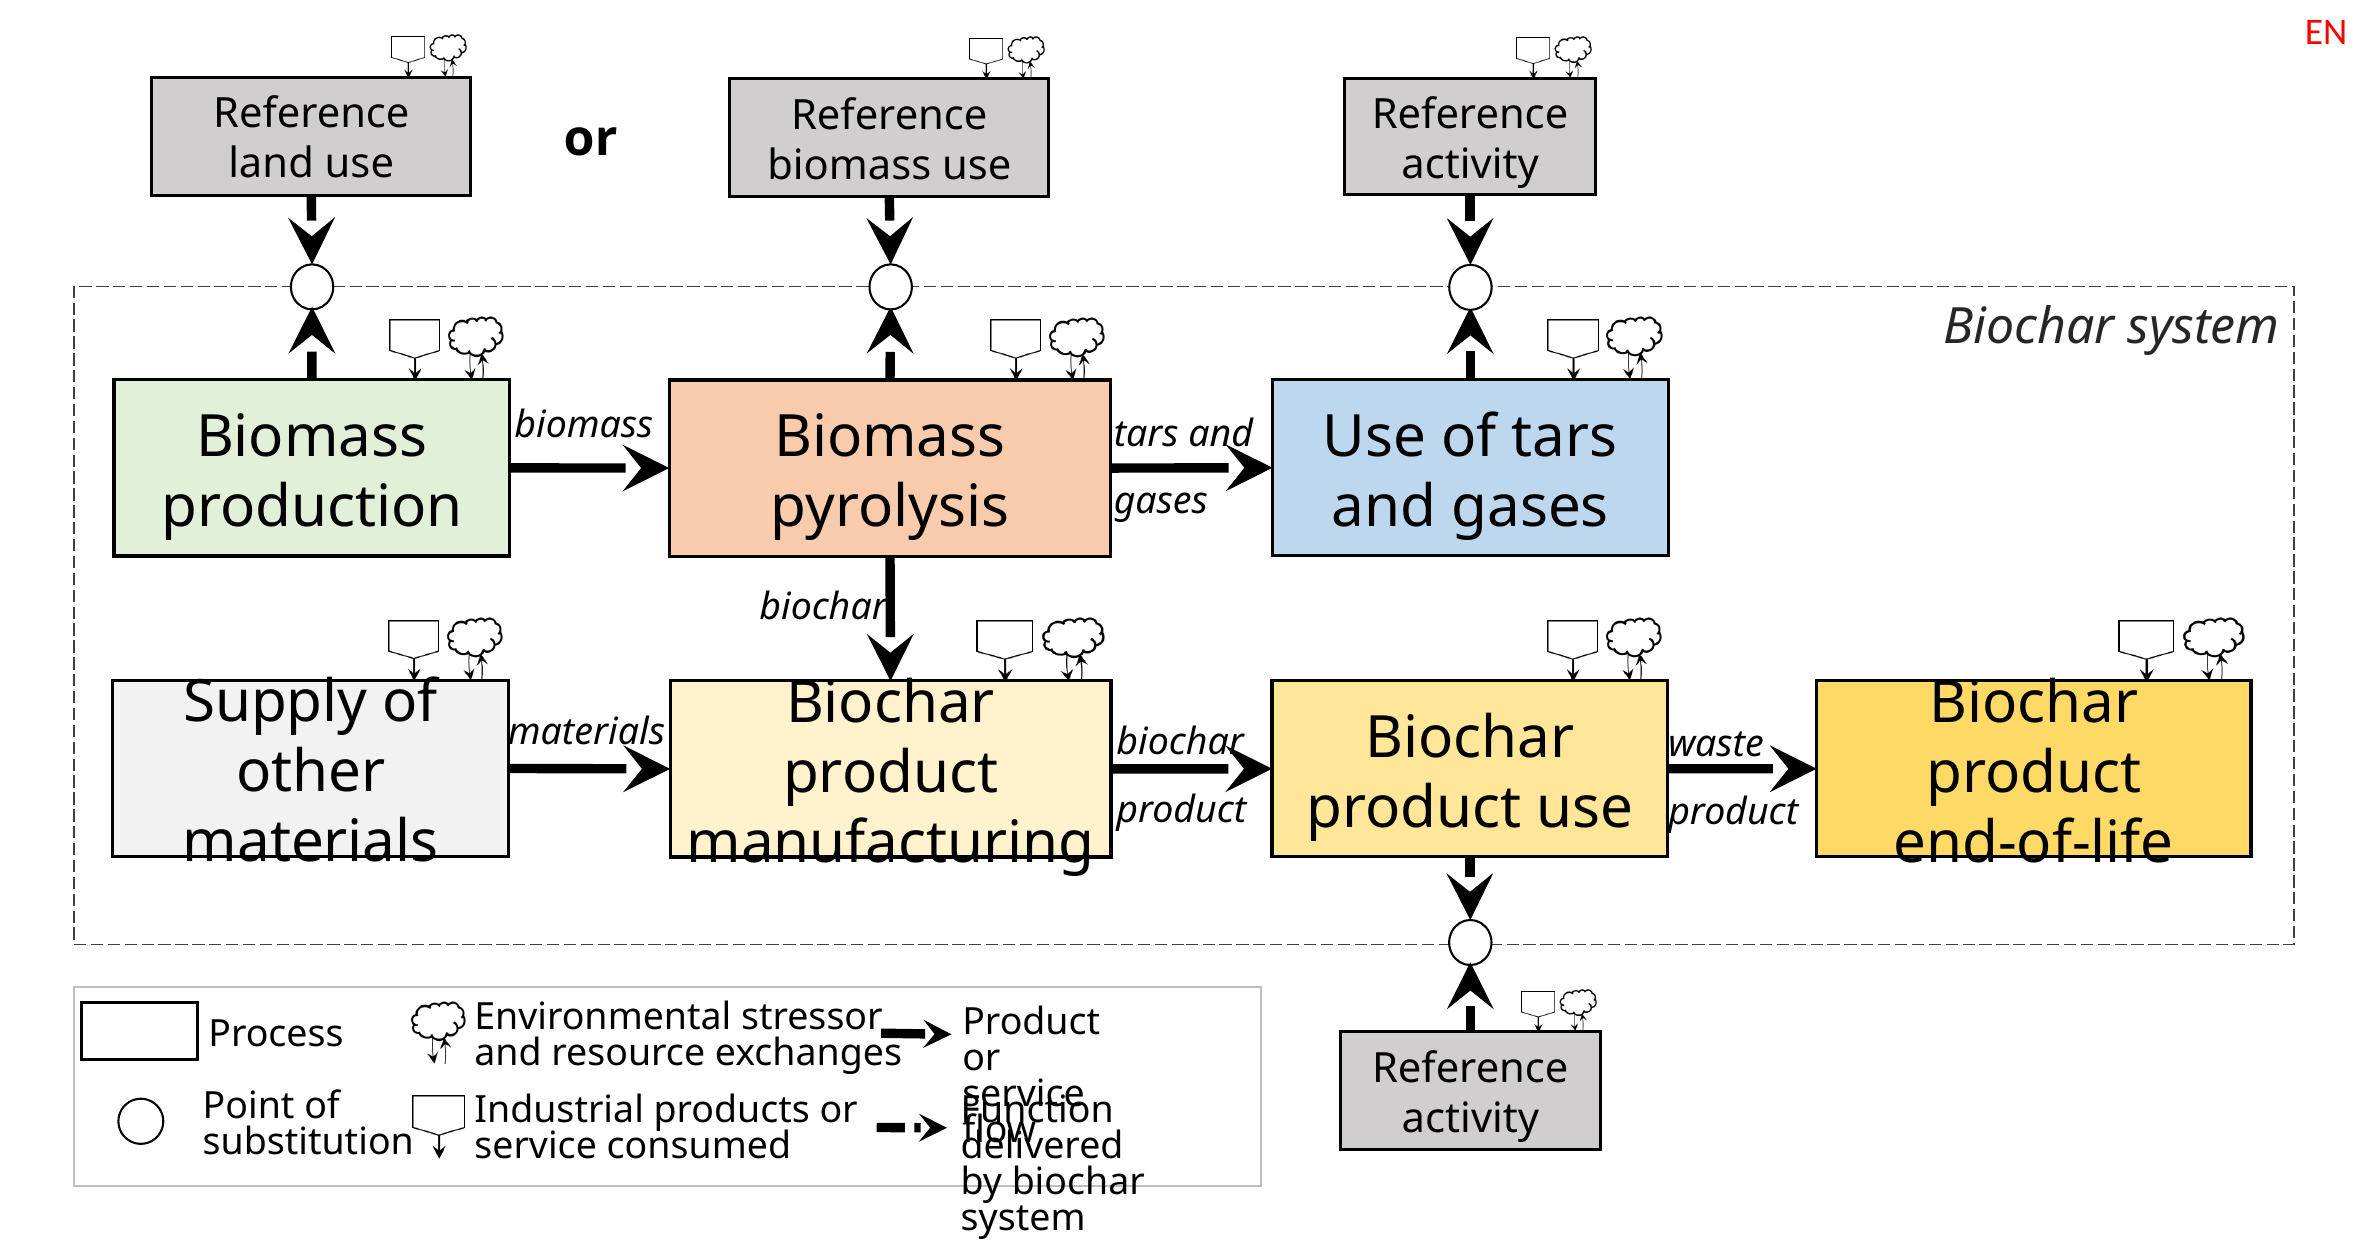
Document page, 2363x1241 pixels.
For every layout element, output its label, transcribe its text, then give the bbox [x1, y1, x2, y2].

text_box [1272, 316, 1669, 556]
text_box [1448, 918, 1493, 966]
text_box Biochar system [73, 285, 2295, 945]
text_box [113, 316, 510, 556]
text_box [73, 986, 1262, 1186]
text_box [289, 263, 335, 311]
text_box tars and gases [1111, 379, 1268, 467]
text_box EN [2270, 0, 2363, 60]
text_box Function delivered by biochar system [945, 1086, 1269, 1241]
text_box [1344, 36, 1596, 195]
text_box [868, 263, 913, 311]
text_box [1272, 617, 1668, 857]
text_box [670, 617, 1112, 857]
text_box or [548, 97, 633, 173]
text_box [1448, 263, 1493, 311]
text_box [729, 36, 1049, 197]
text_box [669, 317, 1111, 557]
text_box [151, 34, 471, 196]
text_box materials [509, 693, 670, 760]
text_box tars and gases [1111, 469, 1268, 529]
text_box biochar product [1112, 769, 1262, 838]
text_box waste product [1668, 689, 1813, 768]
text_box biochar [744, 574, 889, 617]
text_box biochar [891, 574, 902, 617]
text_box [1340, 989, 1601, 1150]
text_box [112, 617, 509, 857]
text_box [1816, 617, 2252, 857]
text_box biochar product [1112, 687, 1262, 768]
text_box waste product [1668, 769, 1813, 839]
text_box biomass [510, 392, 669, 453]
